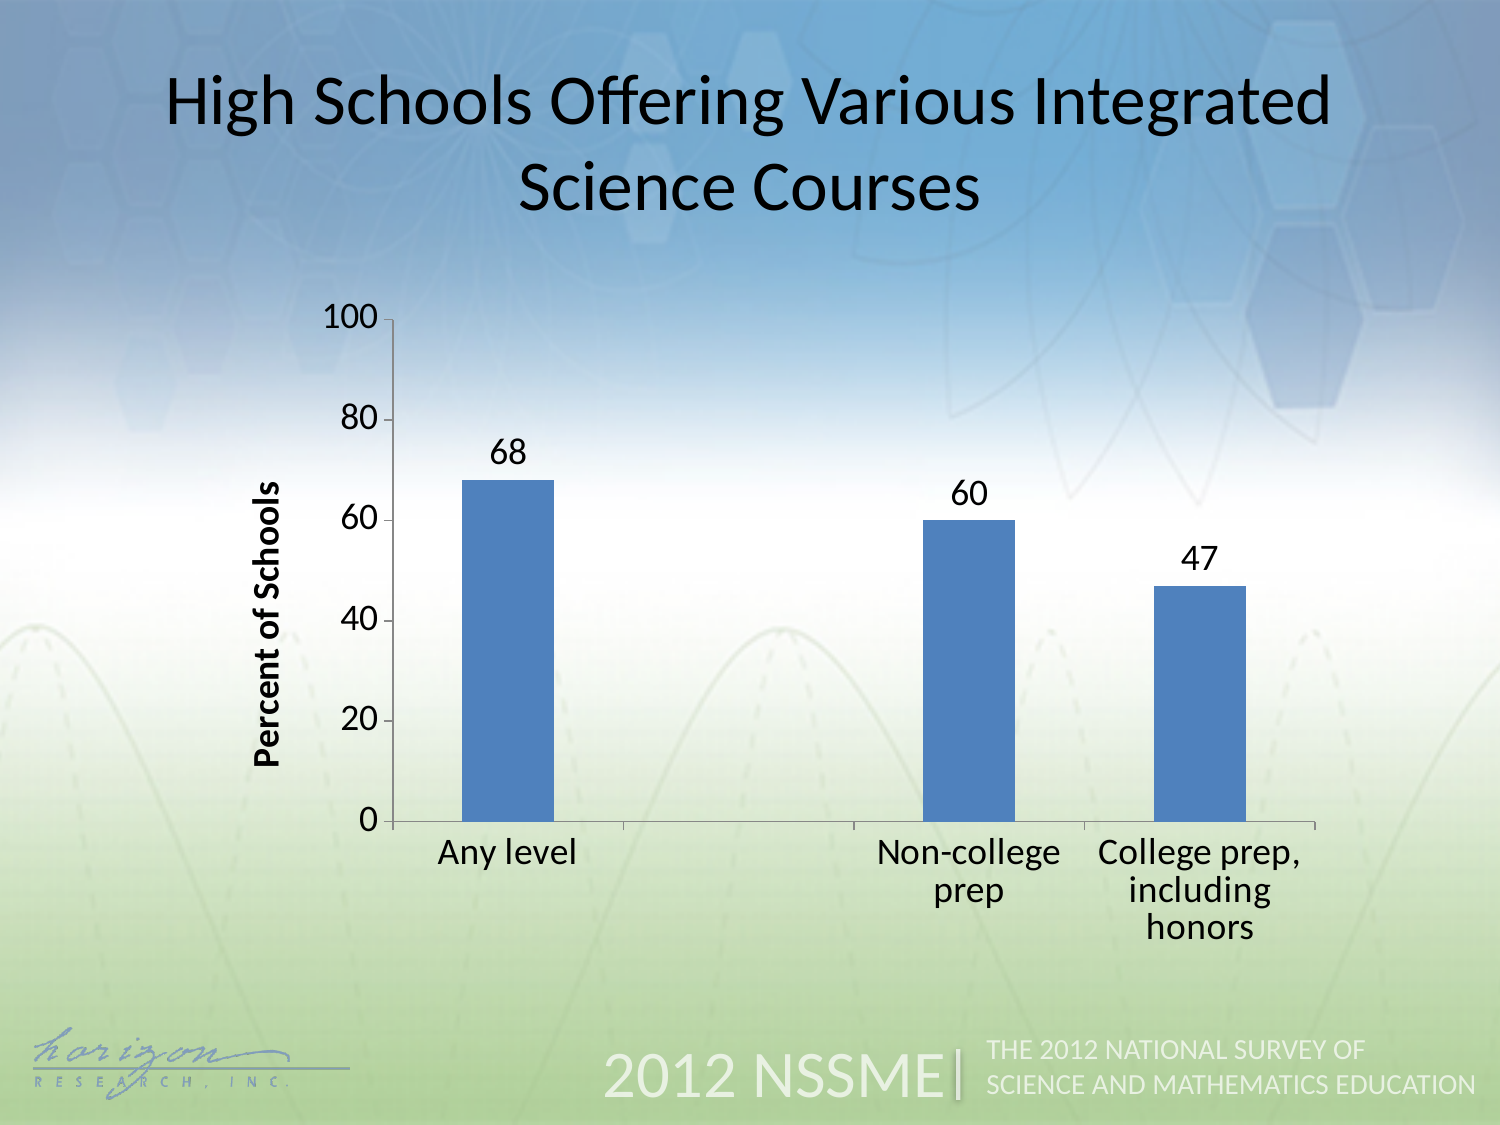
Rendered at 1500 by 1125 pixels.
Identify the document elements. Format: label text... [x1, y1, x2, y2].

text_box High Schools Offering Various Integrated Science Courses [74, 45, 1425, 233]
picture [0, 0, 1500, 1125]
chart [212, 287, 1338, 963]
